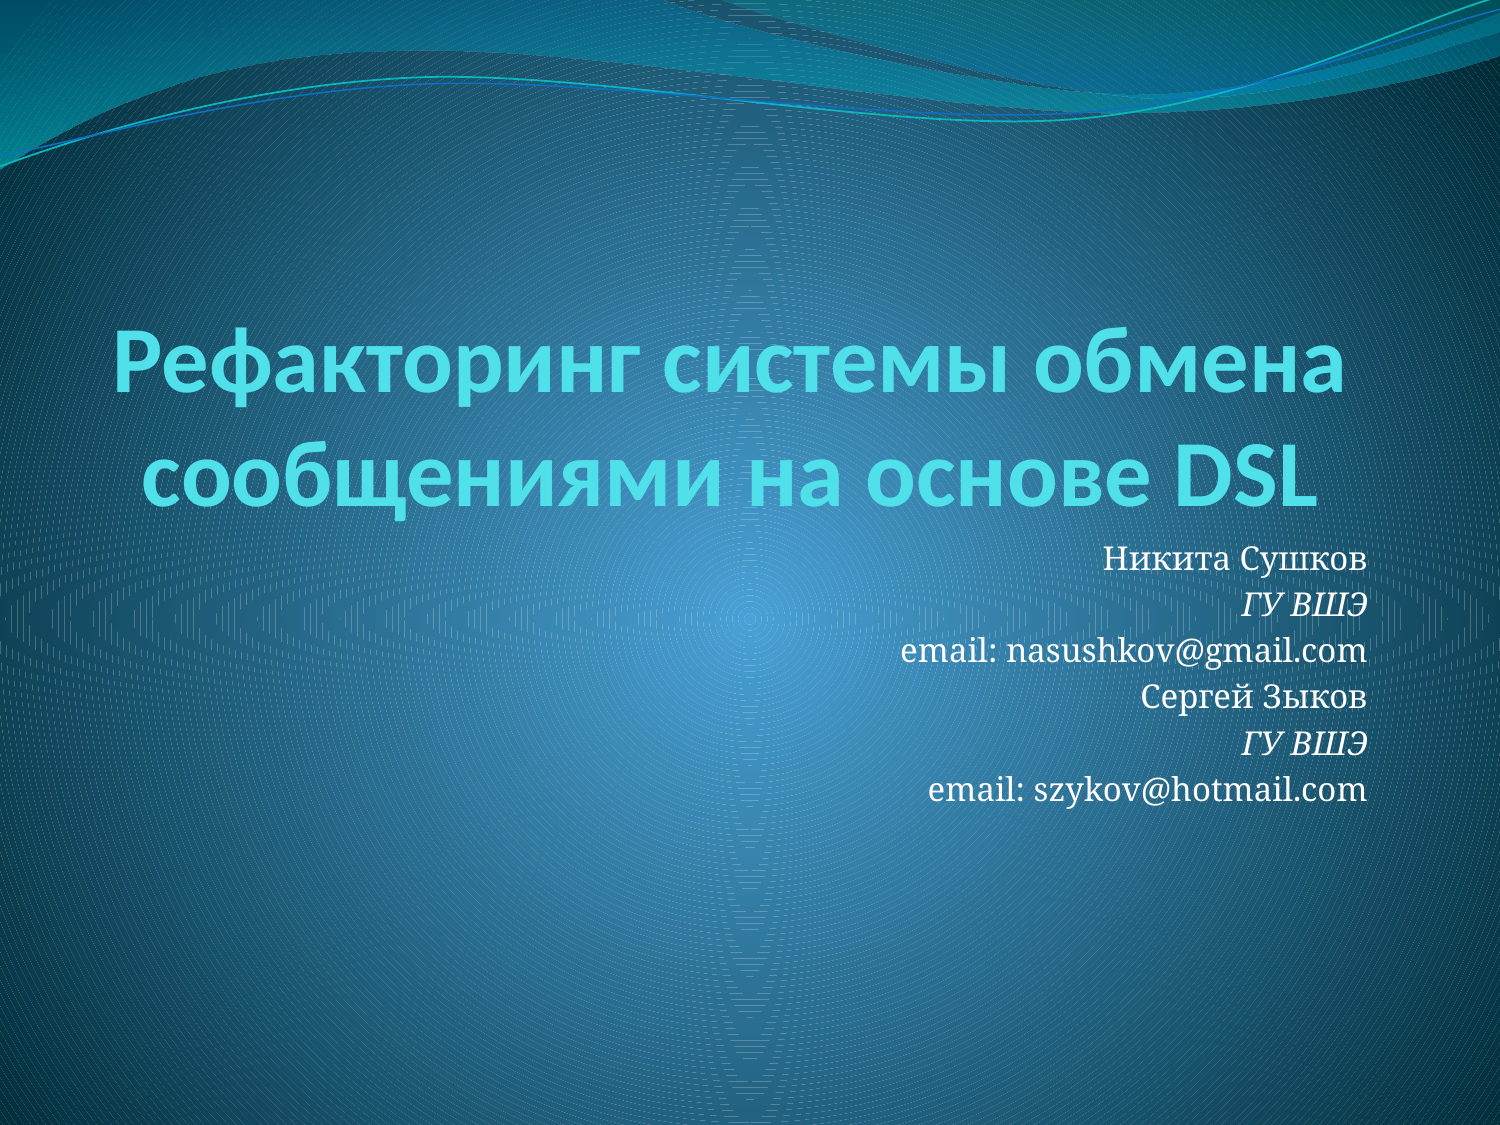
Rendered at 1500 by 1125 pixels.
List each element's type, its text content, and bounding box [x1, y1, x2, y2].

subtitle Никита Сушков ГУ ВШЭ email: nasushkov@gmail.com Сергей Зыков ГУ ВШЭ email: szykov@hotmail.com [87, 529, 1376, 818]
title Рефакторинг системы обмена сообщениями на основе DSL [87, 246, 1376, 525]
